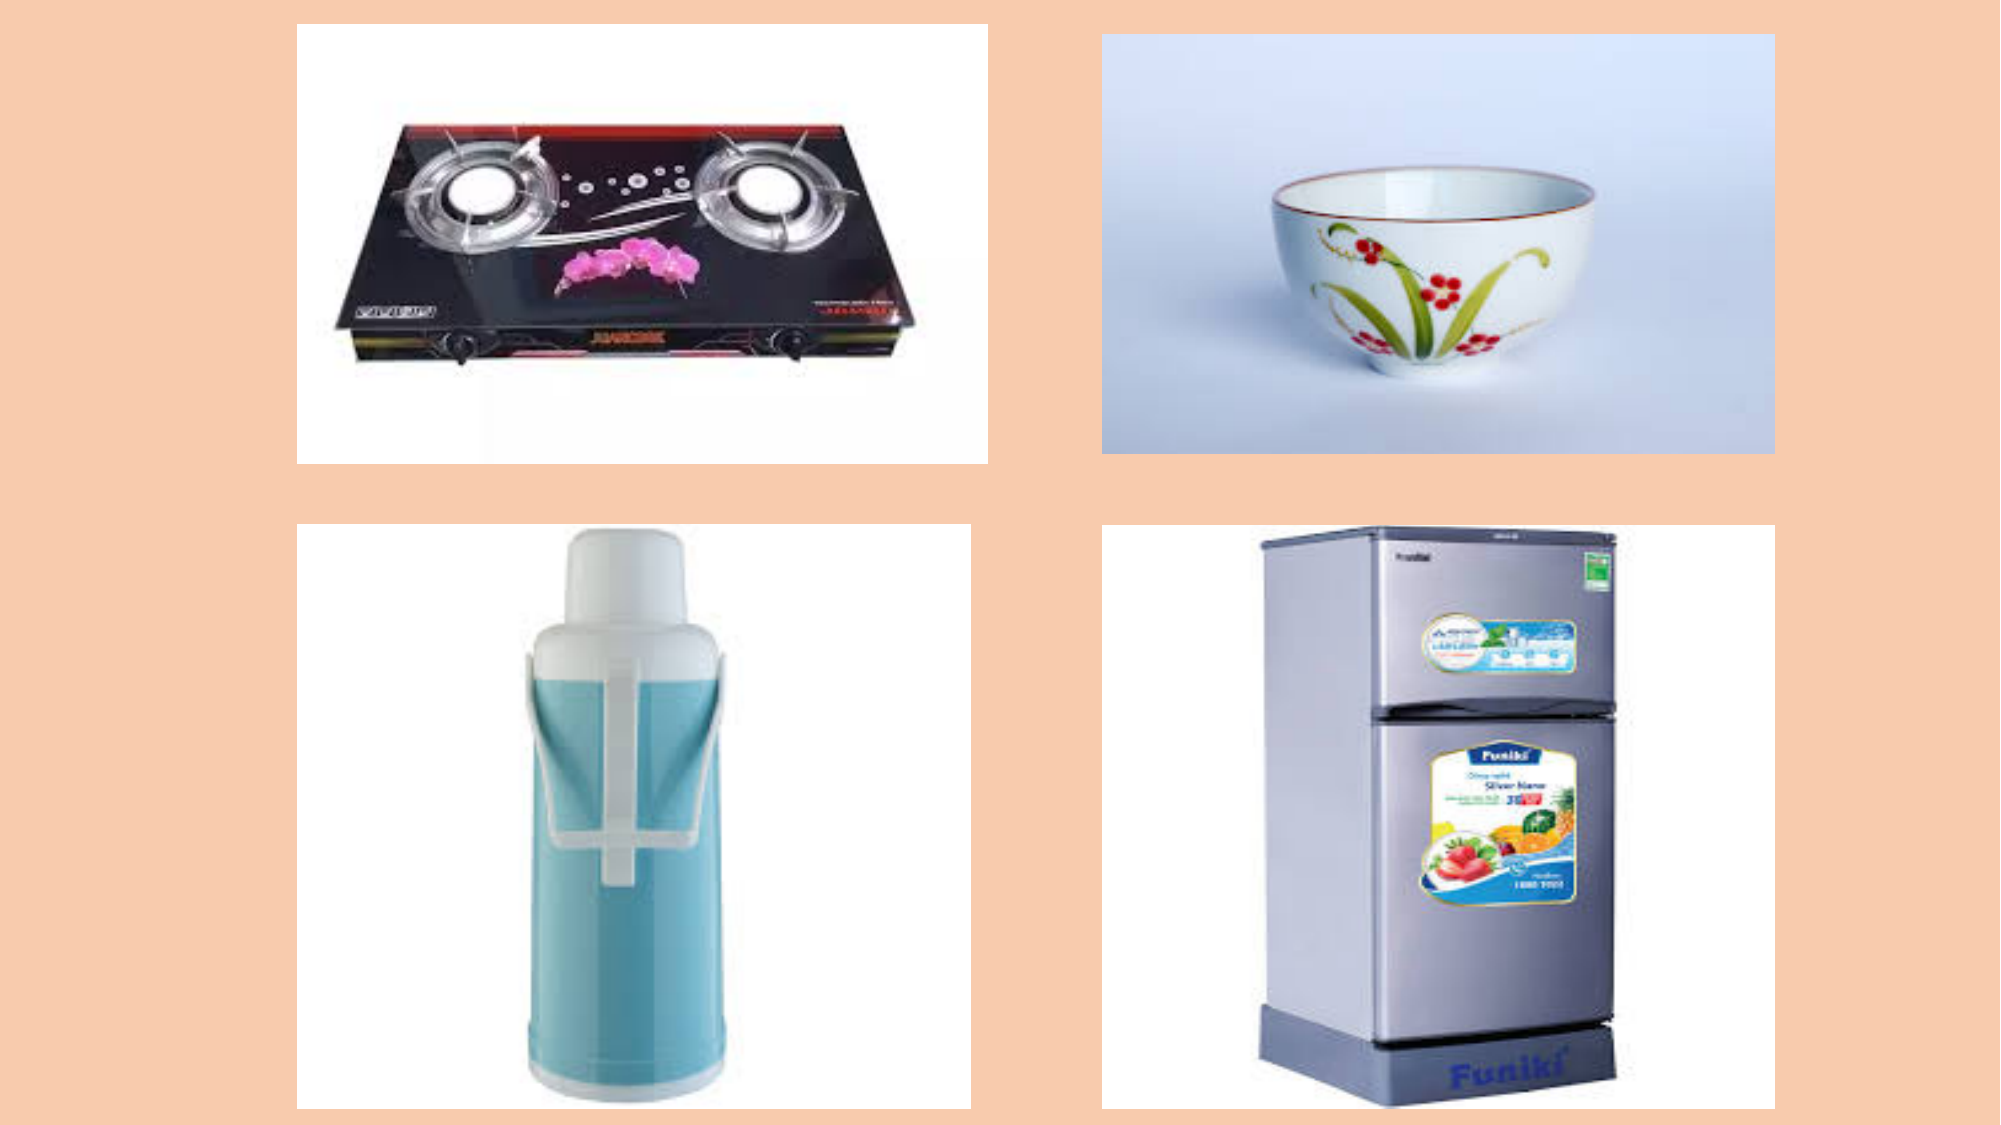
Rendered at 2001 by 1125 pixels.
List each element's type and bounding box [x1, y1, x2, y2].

picture [297, 524, 972, 1109]
picture [1102, 525, 1775, 1109]
picture [1102, 34, 1775, 454]
picture [297, 24, 988, 464]
